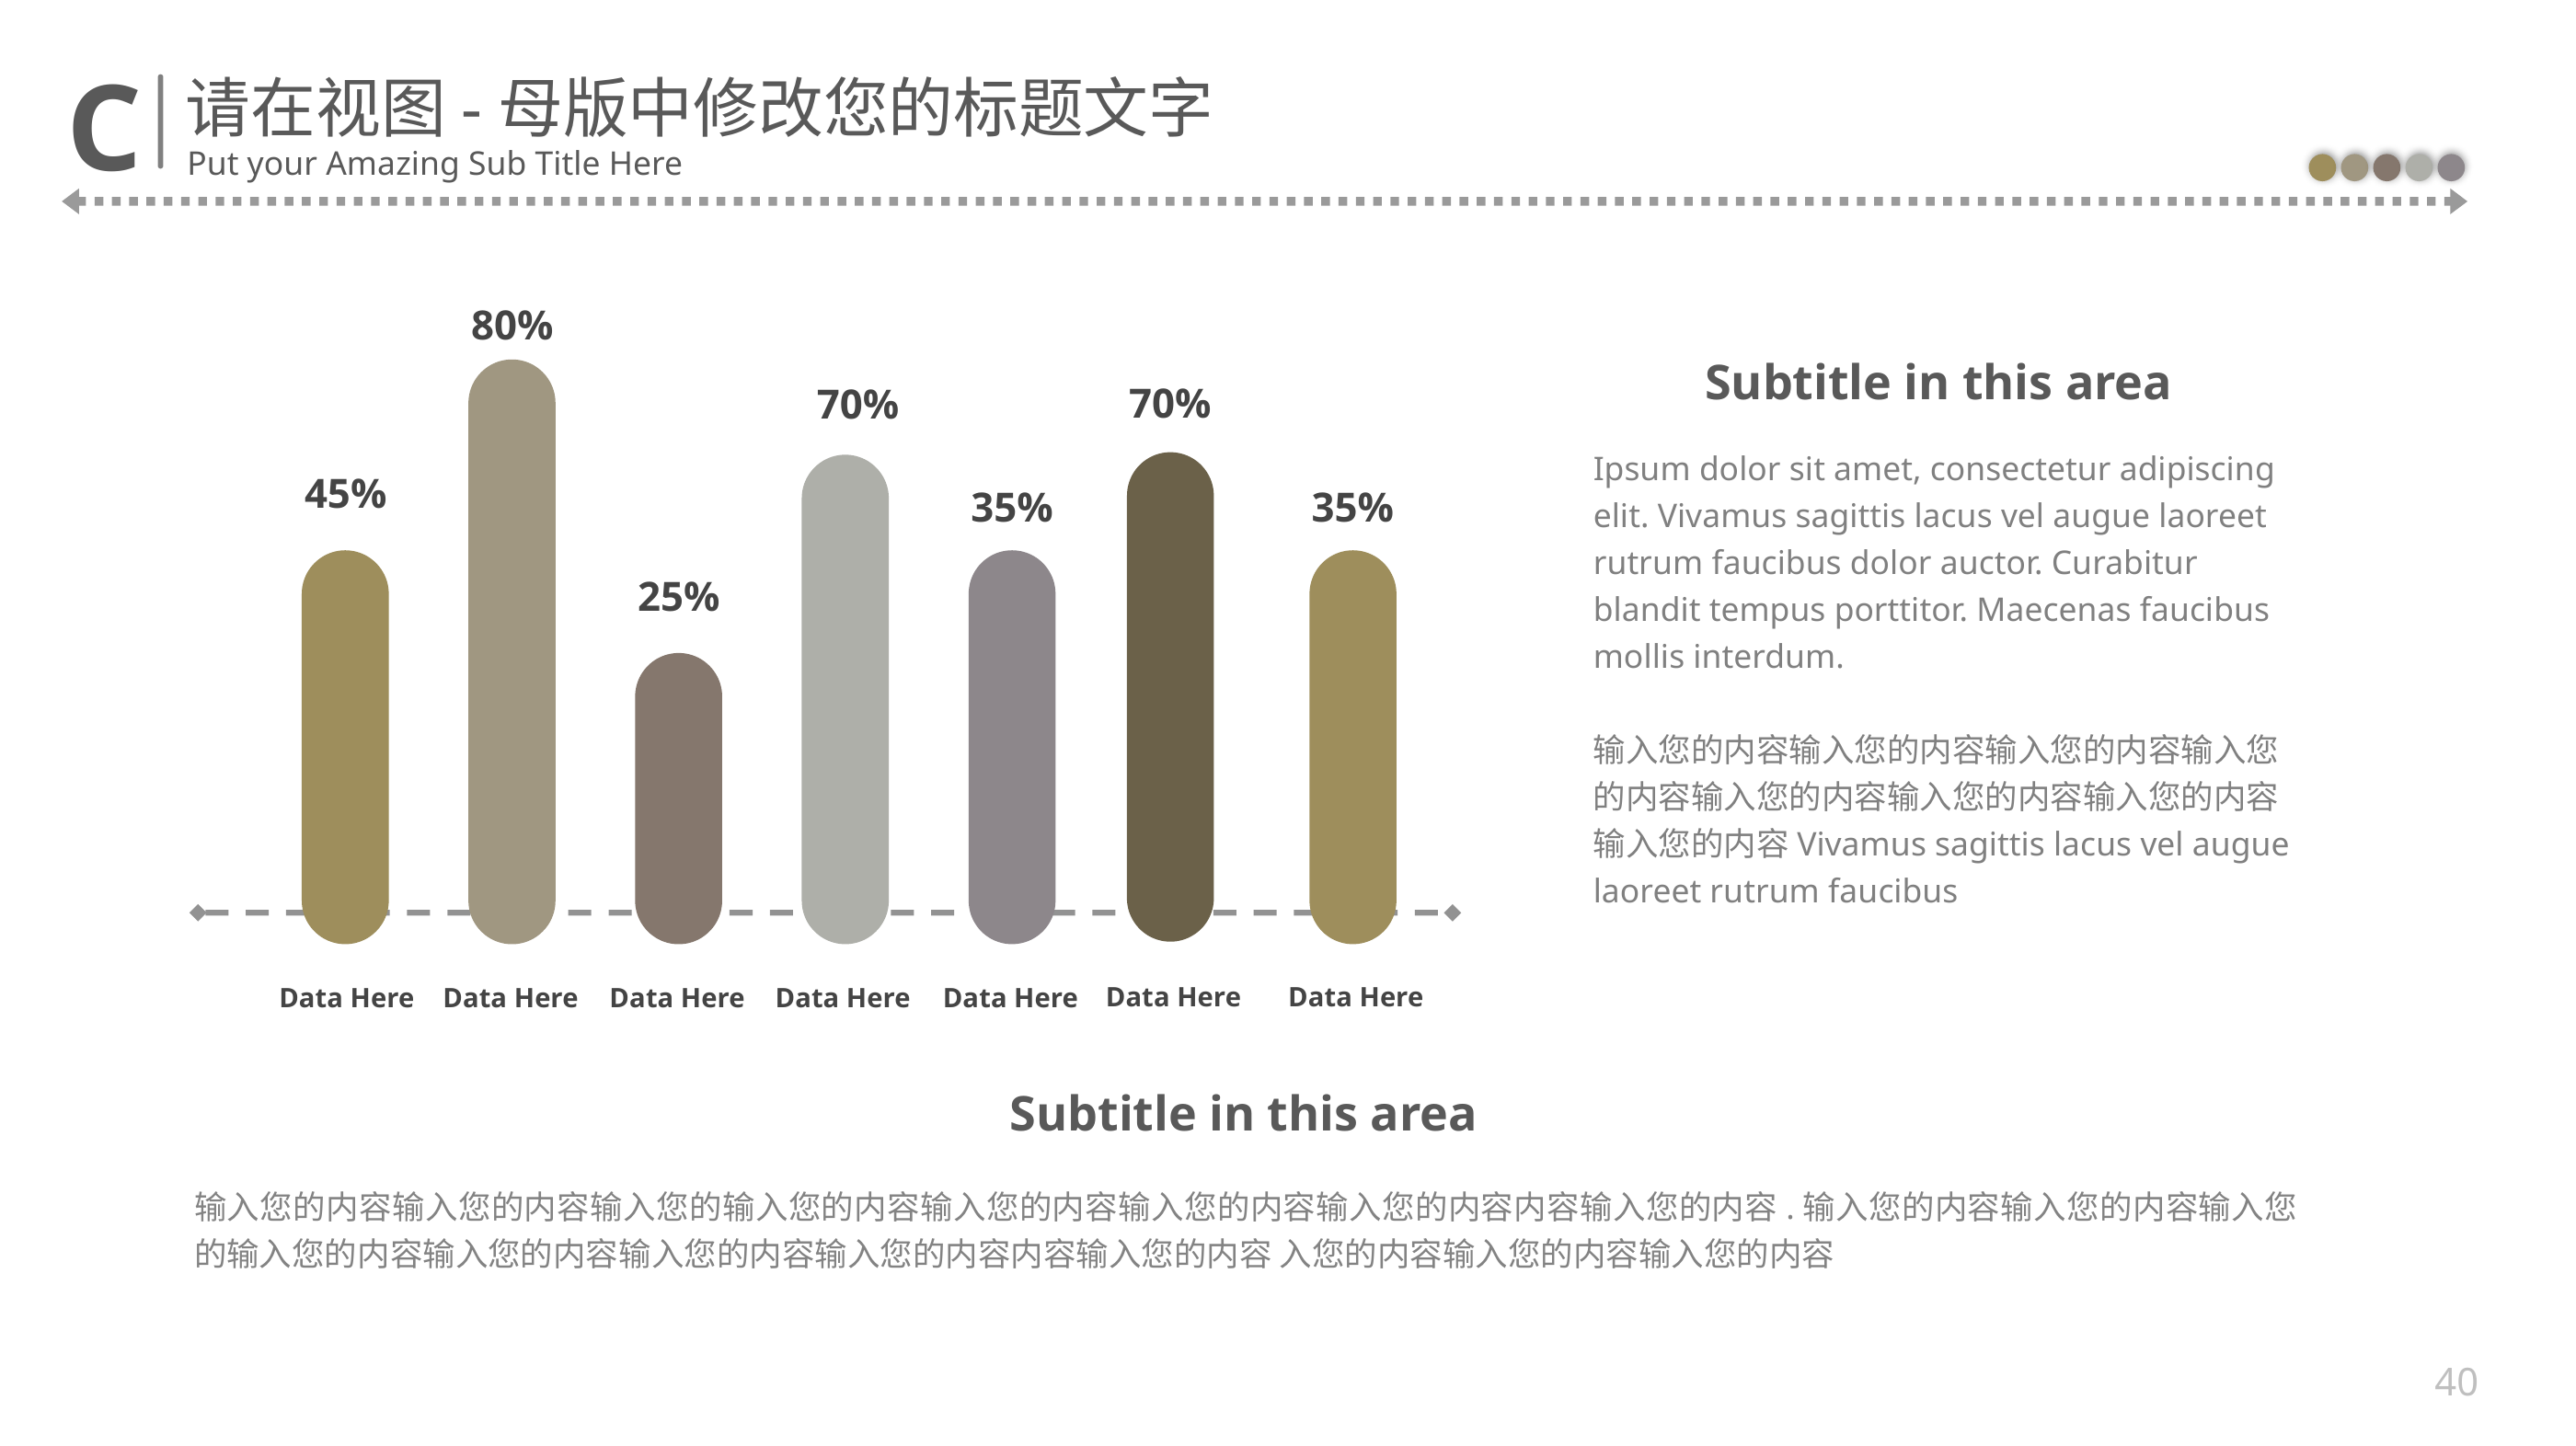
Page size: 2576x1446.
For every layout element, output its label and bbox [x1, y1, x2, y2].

text_box [1102, 364, 1245, 1022]
text_box [2415, 1352, 2499, 1433]
text_box [939, 468, 1082, 1023]
text_box [439, 287, 582, 1023]
text_box [193, 1083, 2298, 1280]
text_box [772, 365, 914, 1023]
text_box [1443, 907, 1459, 919]
text_box [191, 907, 209, 919]
text_box [1284, 468, 1427, 1022]
text_box [1593, 350, 2295, 976]
text_box [275, 455, 419, 1023]
text_box [605, 557, 749, 1023]
